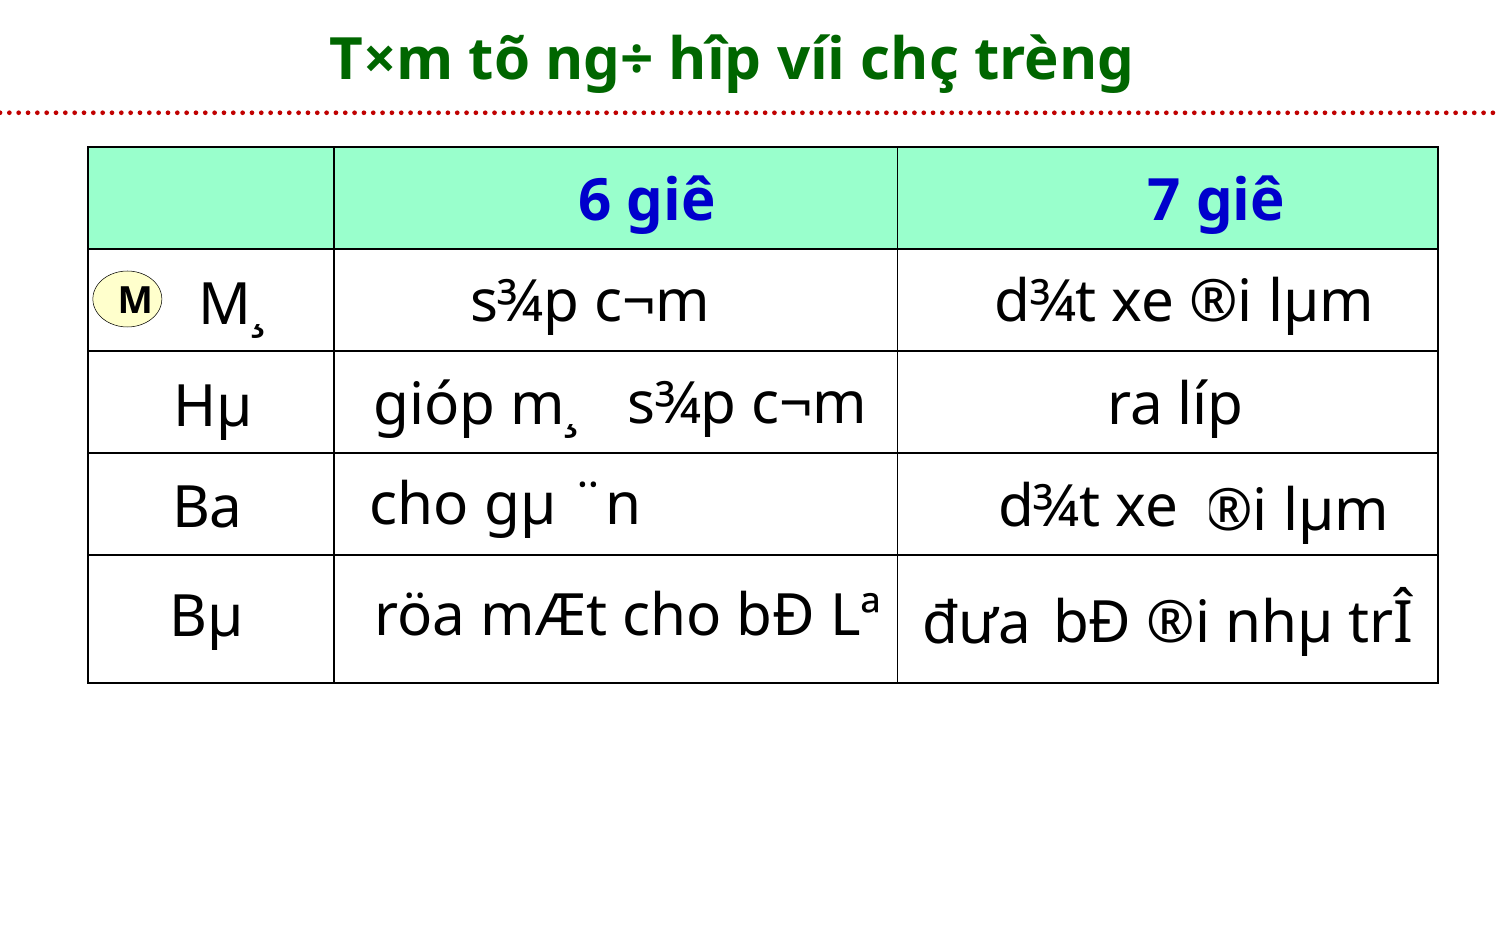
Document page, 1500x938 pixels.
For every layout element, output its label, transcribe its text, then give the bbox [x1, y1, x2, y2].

table_cell [89, 352, 333, 452]
table_cell [335, 352, 897, 452]
table_cell [898, 352, 1437, 452]
text_box 7 giê [1132, 154, 1301, 240]
text_box d¾t xe ®i lµm [979, 255, 1389, 341]
text_box bÐ ®i nhµ trÎ [1053, 577, 1429, 662]
table_header [898, 148, 1437, 248]
table_cell [898, 556, 1437, 682]
table_cell [335, 454, 897, 554]
table_cell [89, 556, 333, 682]
text_box s¾p c¬m [597, 356, 897, 444]
text_box đưa [901, 576, 1053, 664]
table_cell [898, 454, 1437, 554]
text_box d¾t xe [965, 459, 1211, 546]
text_box ra líp [1092, 359, 1259, 444]
text_box Ba [157, 461, 258, 547]
table_cell [898, 250, 1437, 350]
table_cell [89, 454, 333, 554]
text_box T×m tõ ng÷ hîp víi chç trèng [247, 13, 1217, 99]
table_cell [335, 556, 897, 682]
text_box cho gµ ¨n [355, 458, 657, 544]
table_cell [335, 250, 897, 350]
text_box M¸ [183, 259, 280, 344]
table_header [335, 148, 897, 248]
text_box röa mÆt cho bÐ Lª [359, 569, 897, 655]
text_box Bµ [111, 569, 303, 656]
text_box 6 giê [563, 154, 731, 240]
table_cell [89, 250, 333, 350]
table_header [89, 148, 333, 248]
text_box M [90, 268, 164, 330]
text_box Hµ [158, 360, 268, 446]
text_box s¾p c¬m [455, 256, 726, 341]
text_box gióp m¸ [358, 359, 594, 444]
text_box ®i lµm [1189, 464, 1404, 550]
